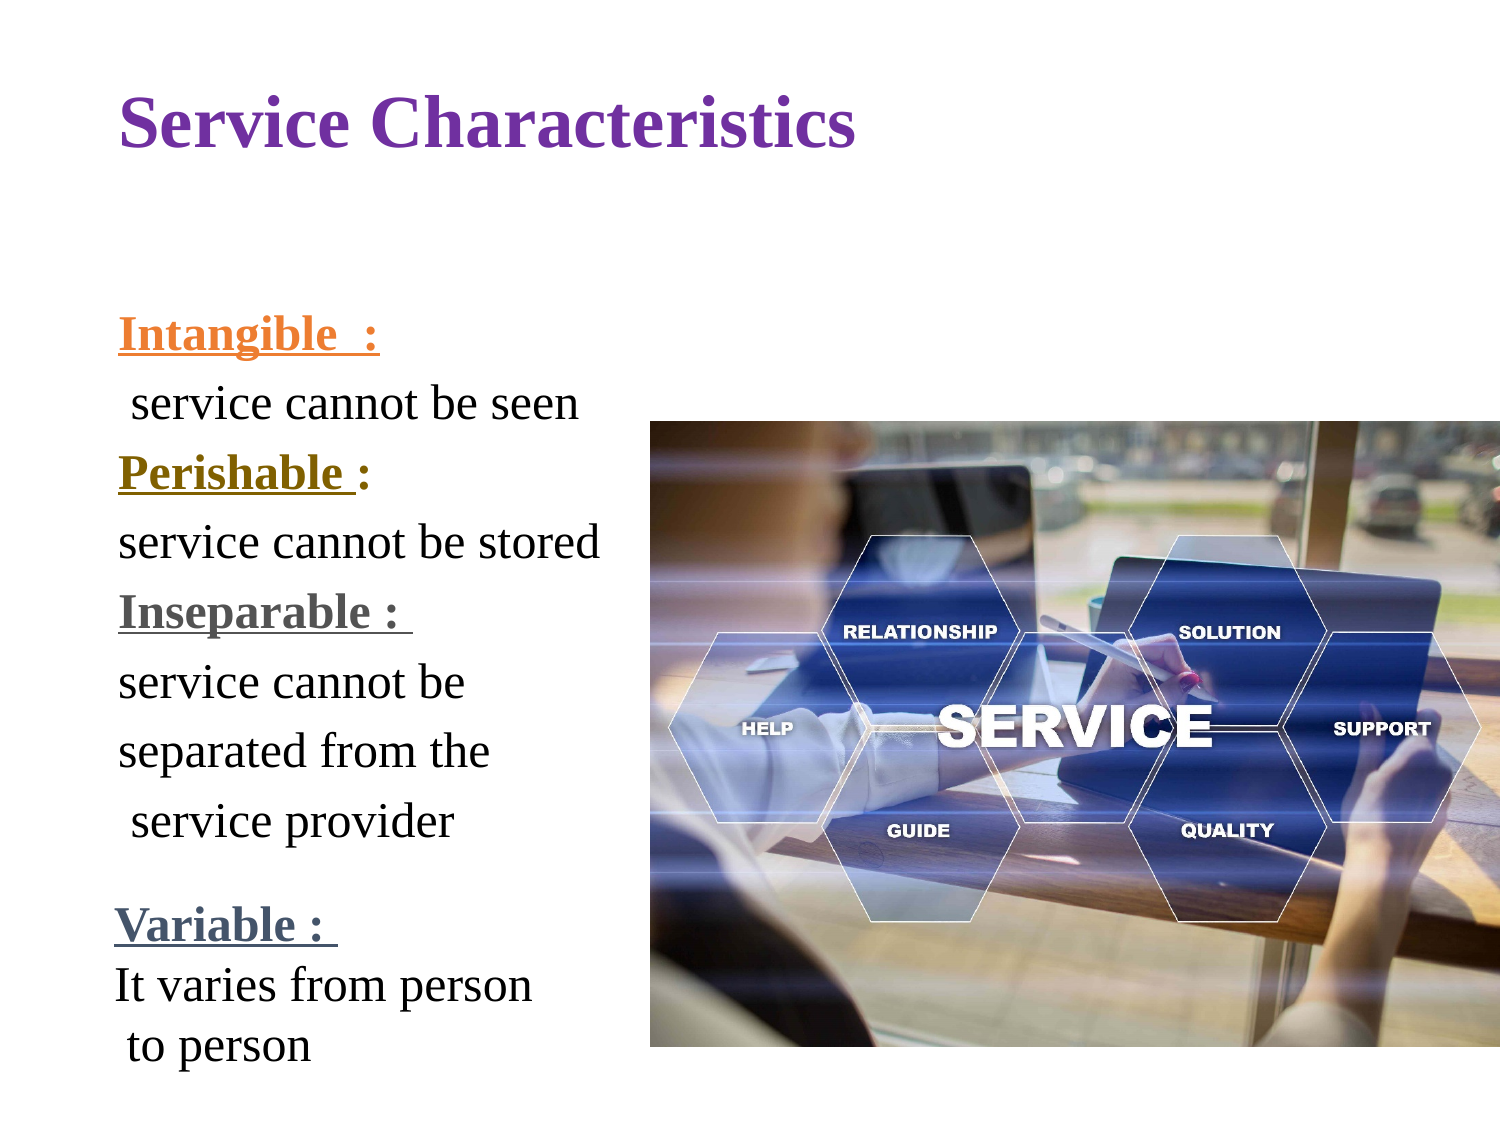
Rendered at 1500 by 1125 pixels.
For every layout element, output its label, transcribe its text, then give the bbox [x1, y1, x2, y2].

list Intangible : service cannot be seen Perishable : service cannot be stored Inseparable : service cannot be separated from the service provider [103, 299, 1500, 883]
text_box Variable : It varies from person to person [99, 883, 850, 1079]
title Service Characteristics [103, 59, 1397, 278]
picture [649, 421, 1500, 1047]
